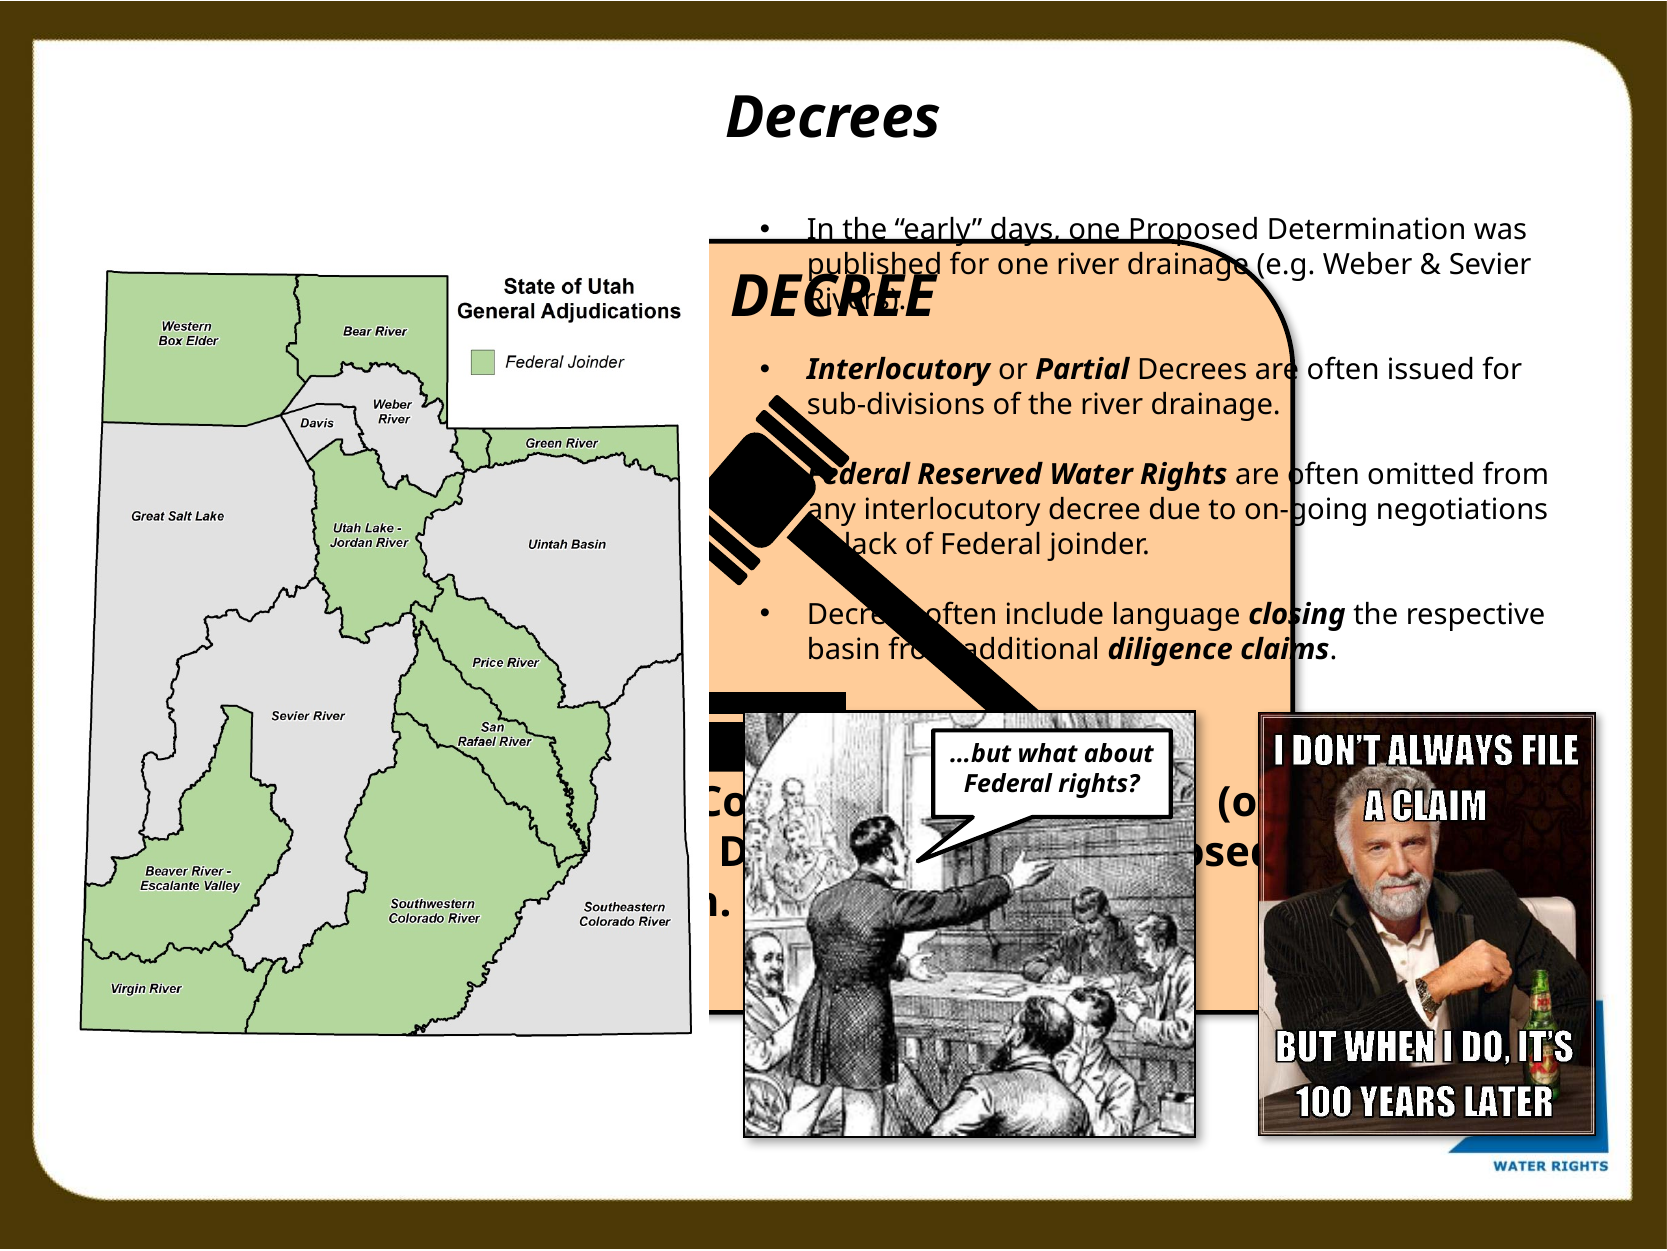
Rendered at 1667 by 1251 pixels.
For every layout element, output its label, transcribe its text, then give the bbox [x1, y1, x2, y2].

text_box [715, 237, 1293, 1013]
text_box In the “early” days, one Proposed Determination was published for one river drainage (e.g. Weber & Sevier Rivers). Interlocutory or Partial Decrees are often issued for sub-divisions of the river drainage. Federal Reserved Water Rights are often omitted from any interlocutory decree due to on-going negotiations or lack of Federal joinder. Decrees often include language closing the respective basin from additional diligence claims. [745, 203, 1596, 708]
picture [0, 1, 1667, 1249]
text_box Decrees [70, 62, 1596, 167]
